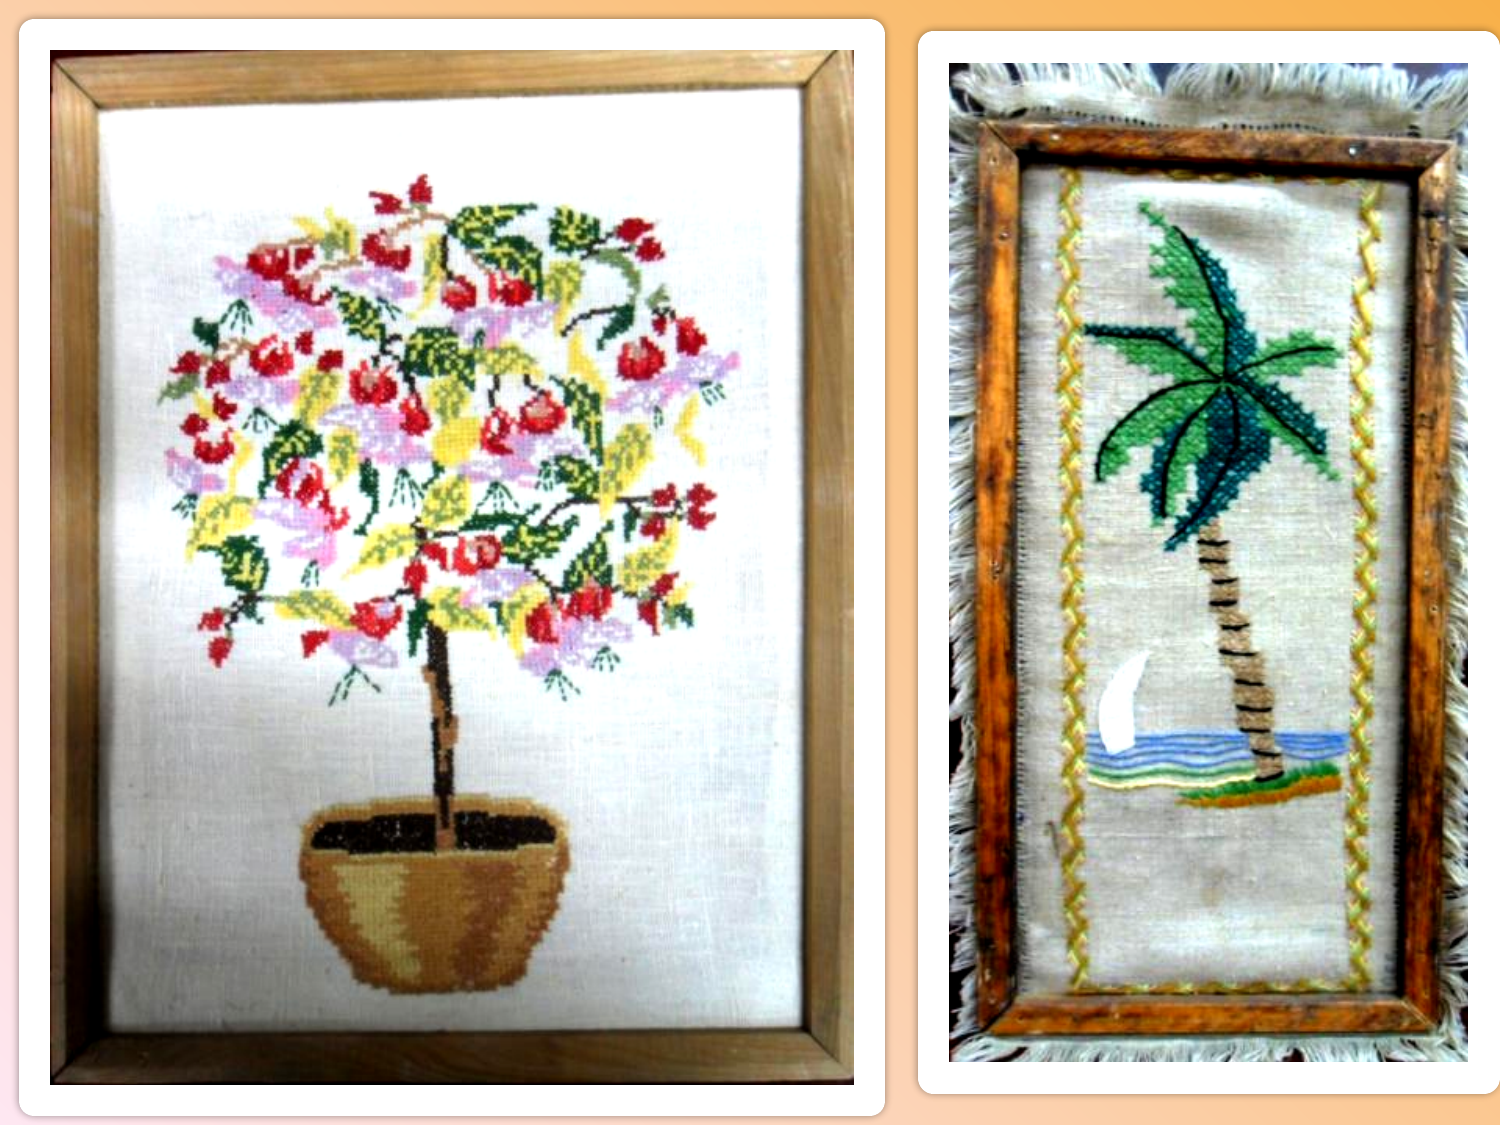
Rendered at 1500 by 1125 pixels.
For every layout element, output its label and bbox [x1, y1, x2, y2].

picture [948, 62, 1469, 1063]
picture [49, 49, 855, 1086]
